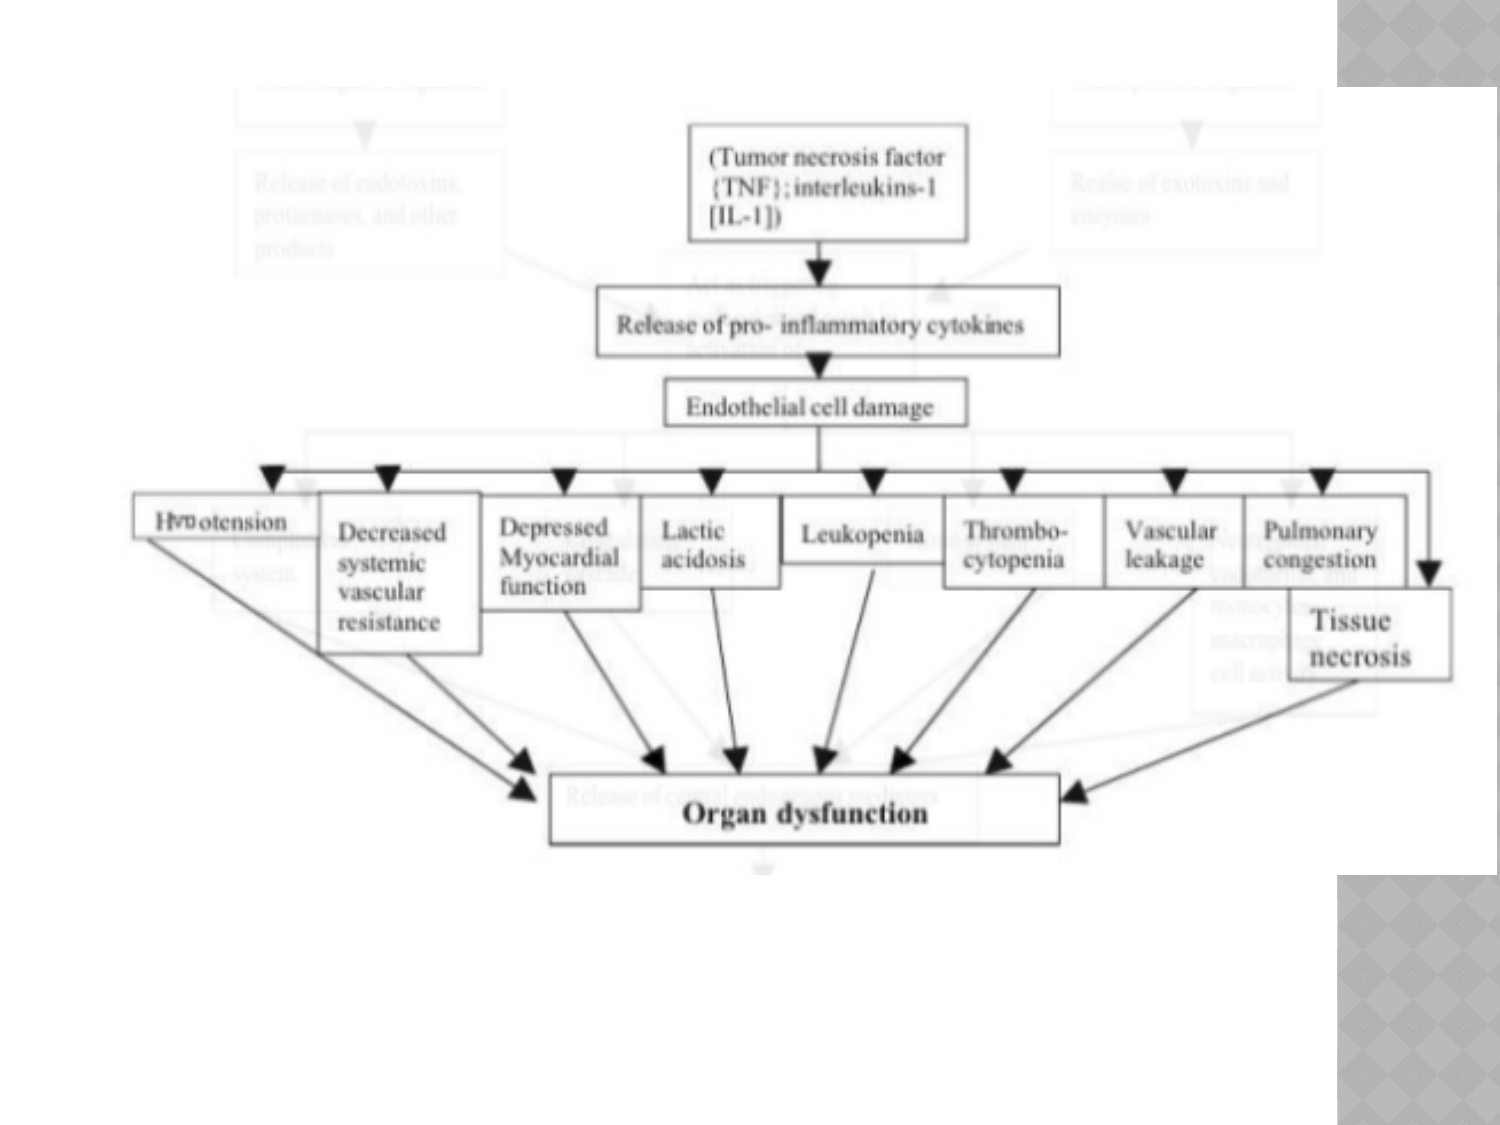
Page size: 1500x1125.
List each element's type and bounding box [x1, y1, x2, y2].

picture [99, 87, 1497, 876]
